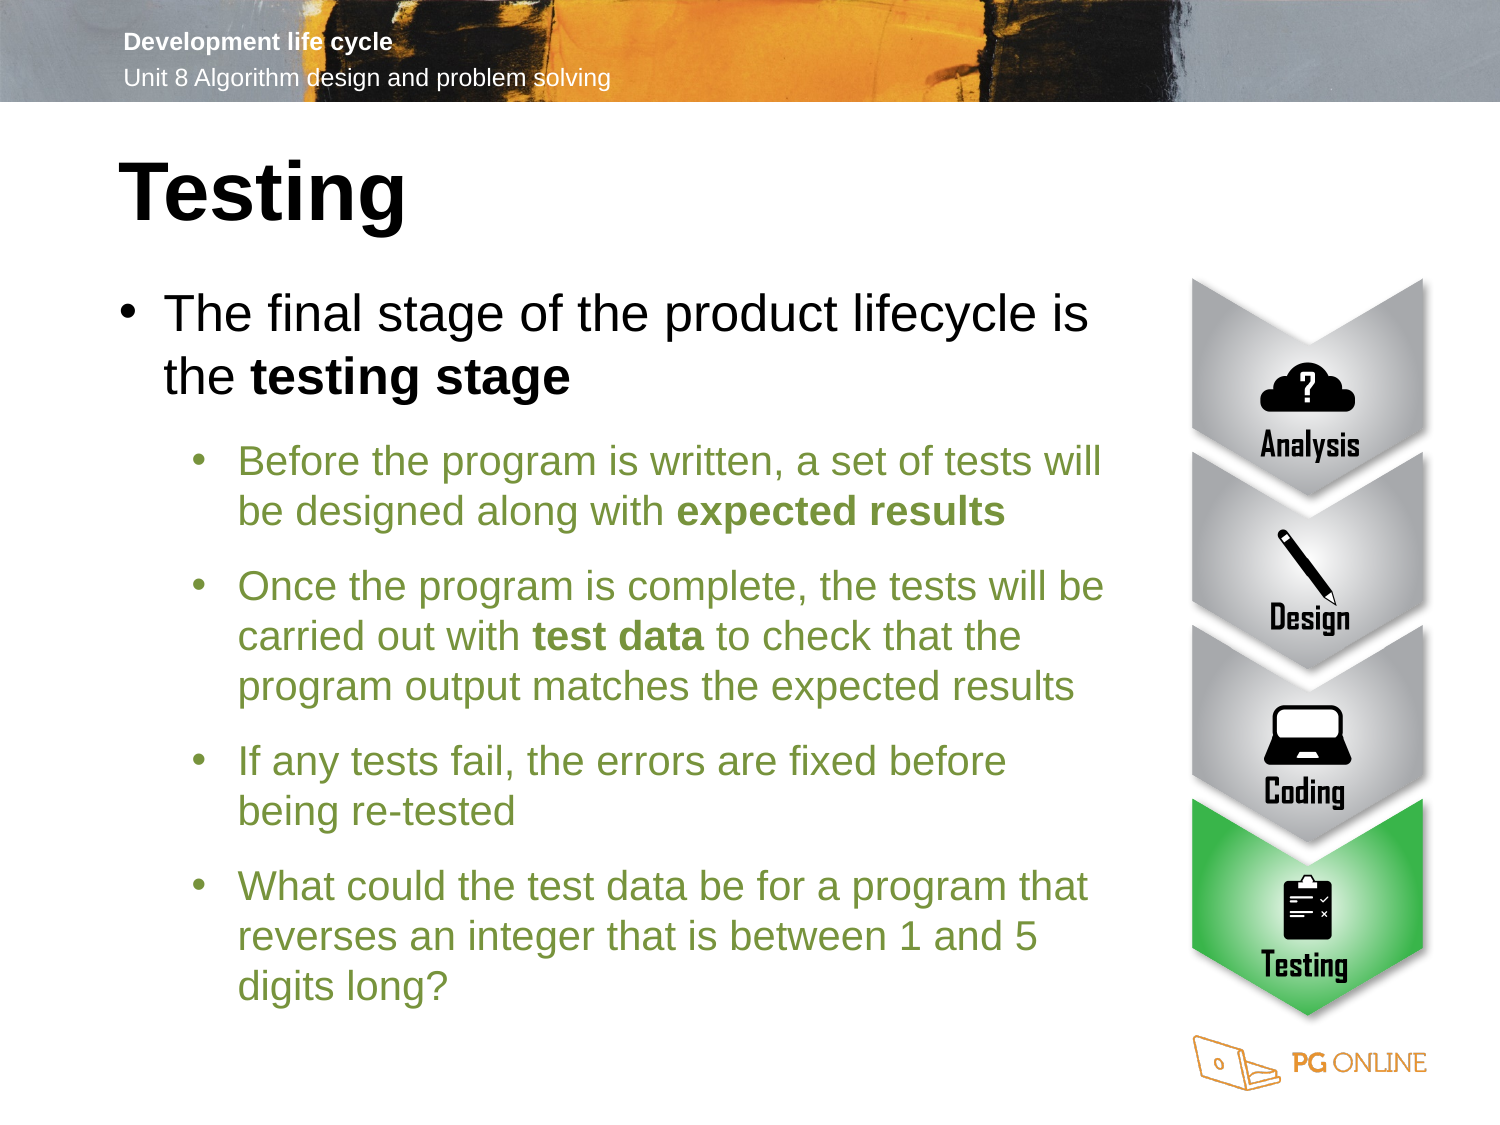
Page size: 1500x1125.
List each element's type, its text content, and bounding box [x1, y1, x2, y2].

picture [1192, 278, 1424, 1016]
list The final stage of the product lifecycle is the testing stage Before the program is written, a set of tests will be designed along with expected results Once the program is complete, the tests will be carried out with test data to check that the program output matches the expected results If any tests fail, the errors are fixed before being re-tested What could the test data be for a program that reverses an integer that is between 1 and 5 digits long? [118, 279, 1189, 847]
list Testing [118, 148, 1401, 259]
picture [1192, 1035, 1427, 1091]
picture [0, 0, 1500, 102]
